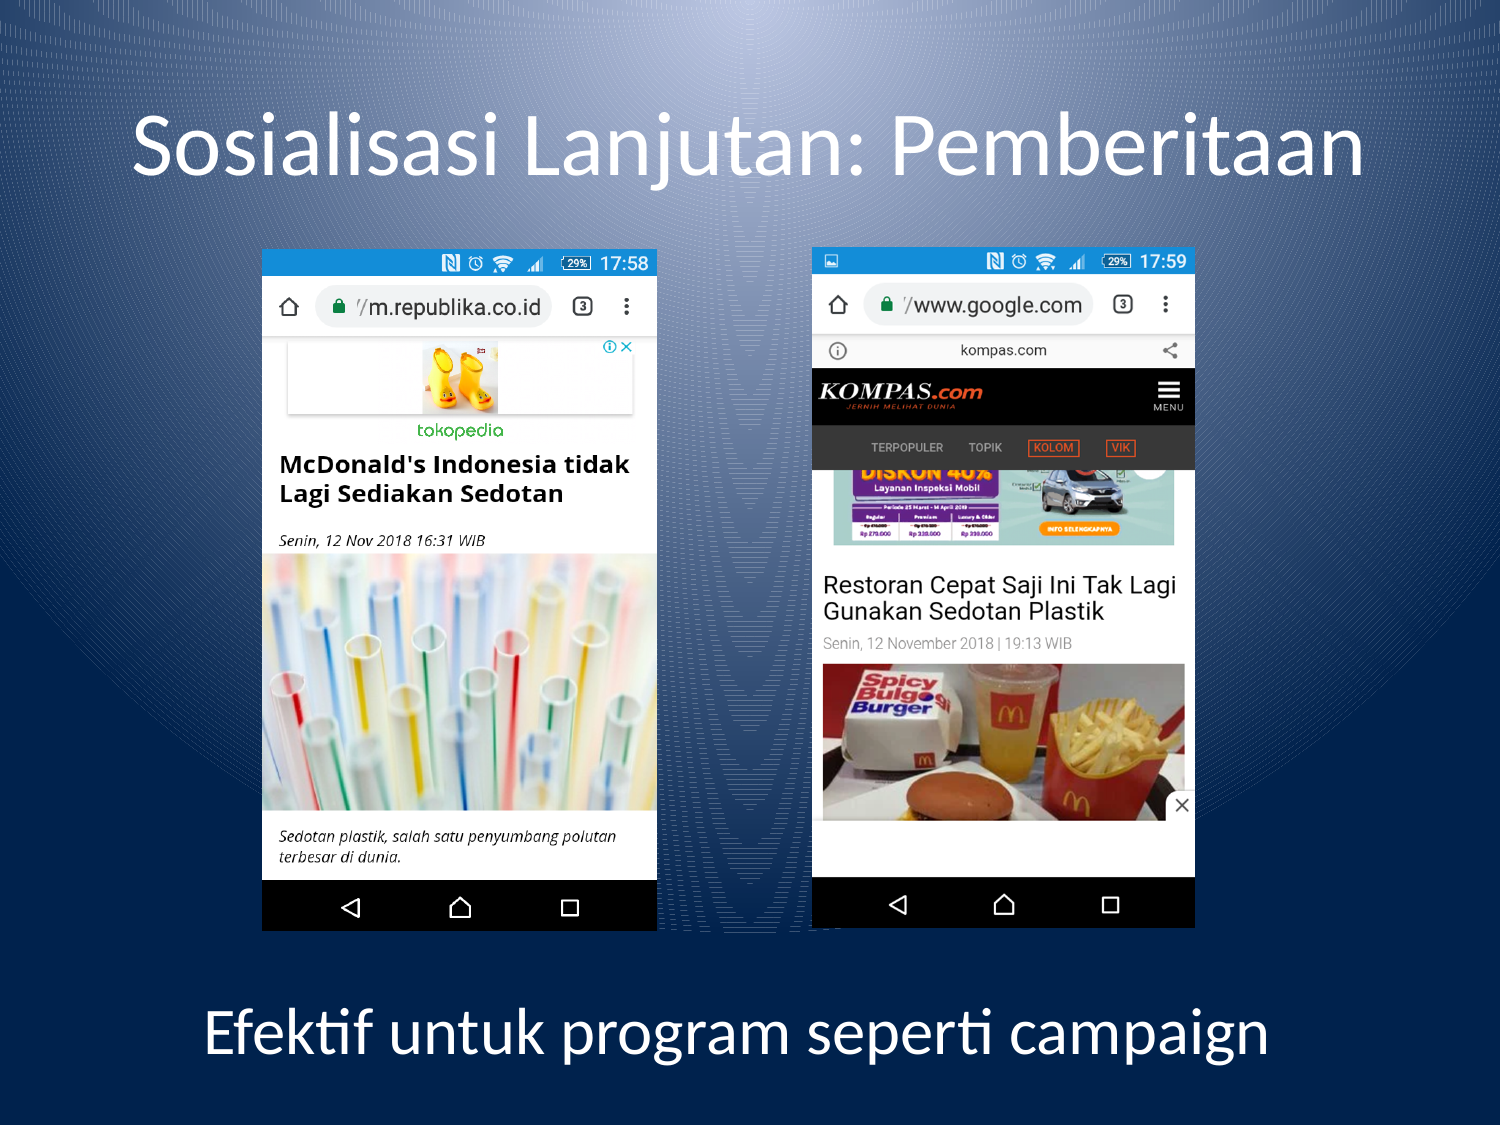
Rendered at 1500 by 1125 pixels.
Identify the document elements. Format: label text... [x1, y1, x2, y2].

title Sosialisasi Lanjutan: Pemberitaan [75, 45, 1425, 233]
picture [262, 249, 657, 931]
list Efektif untuk program seperti campaign [62, 979, 1413, 1123]
picture [812, 247, 1196, 929]
